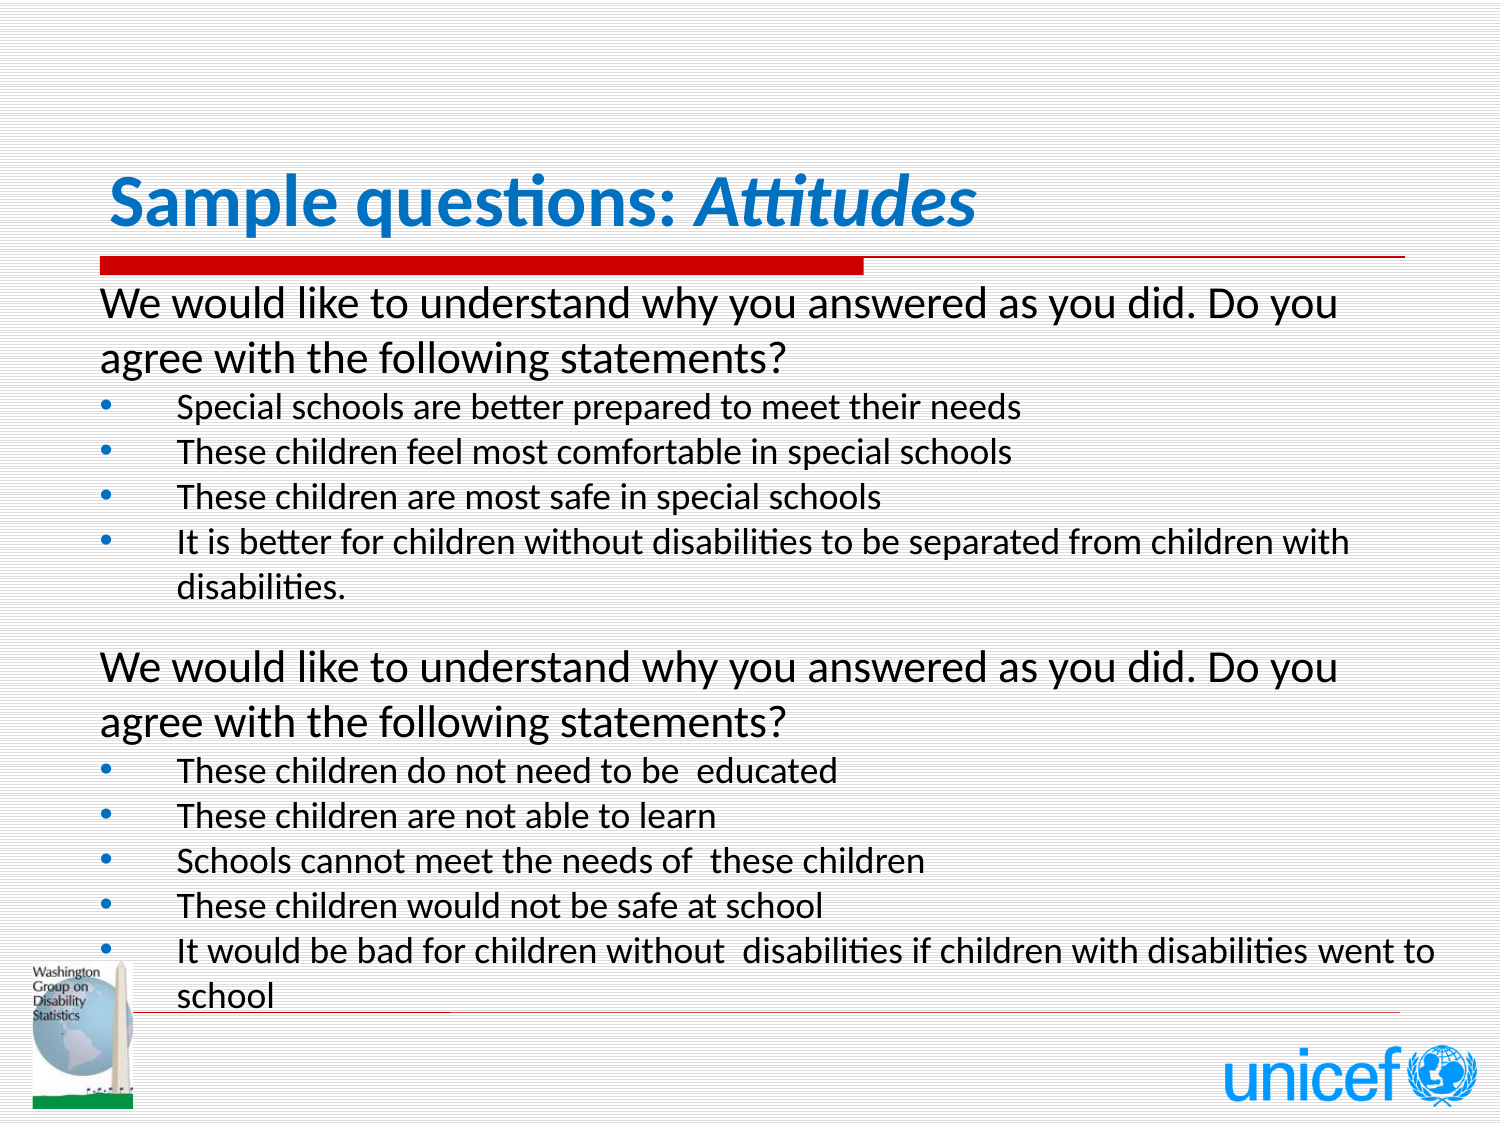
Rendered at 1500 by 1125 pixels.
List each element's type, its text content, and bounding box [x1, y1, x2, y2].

title Sample questions: Attitudes [94, 50, 1407, 250]
picture [32, 961, 134, 1109]
list We would like to understand why you answered as you did. Do you agree with the following statements? Special schools are better prepared to meet their needs These children feel most comfortable in special schools These children are most safe in special schools It is better for children without disabilities to be separated from children with disabilities. We would like to understand why you answered as you did. Do you agree with the following statements? These children do not need to be educated These children are not able to learn Schools cannot meet the needs of these children These children would not be safe at school It would be bad for children without disabilities if children with disabilities went to school [84, 264, 1459, 1035]
picture [1224, 1045, 1477, 1107]
